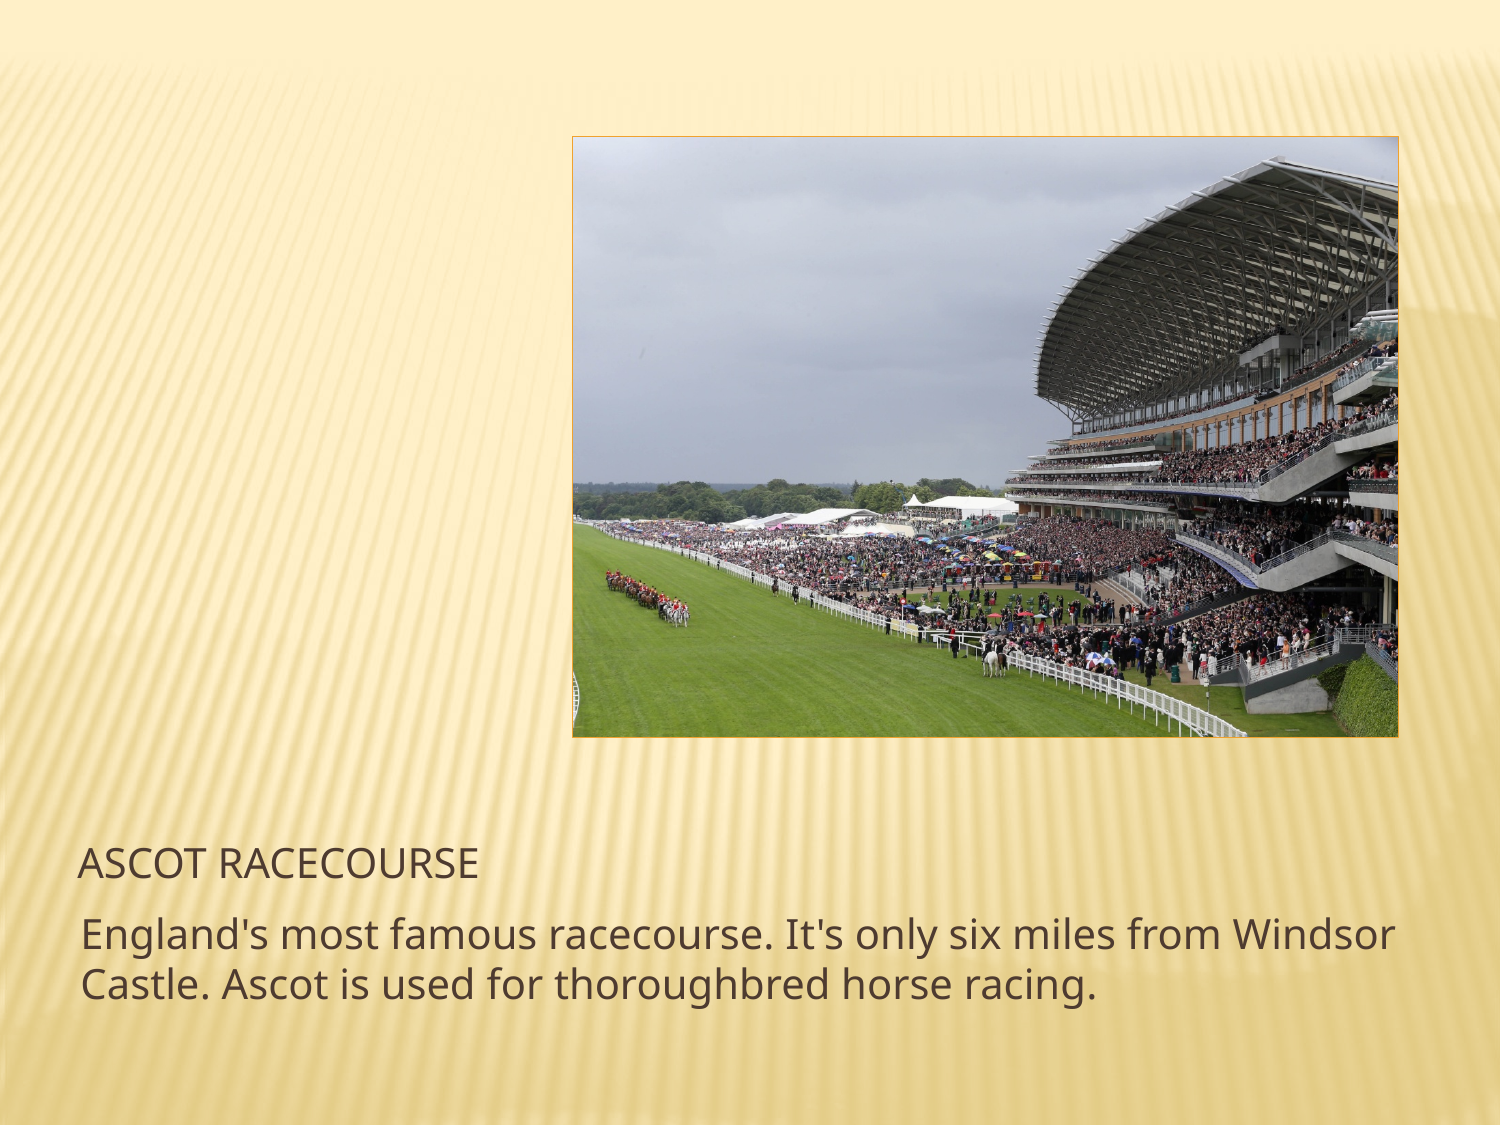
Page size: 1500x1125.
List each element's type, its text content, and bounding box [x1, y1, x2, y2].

picture [572, 136, 1399, 738]
title Ascot racecourse [62, 819, 1025, 905]
list England's most famous racecourse. It's only six miles from Windsor Castle. Ascot is used for thoroughbred horse racing. [62, 907, 1412, 1034]
